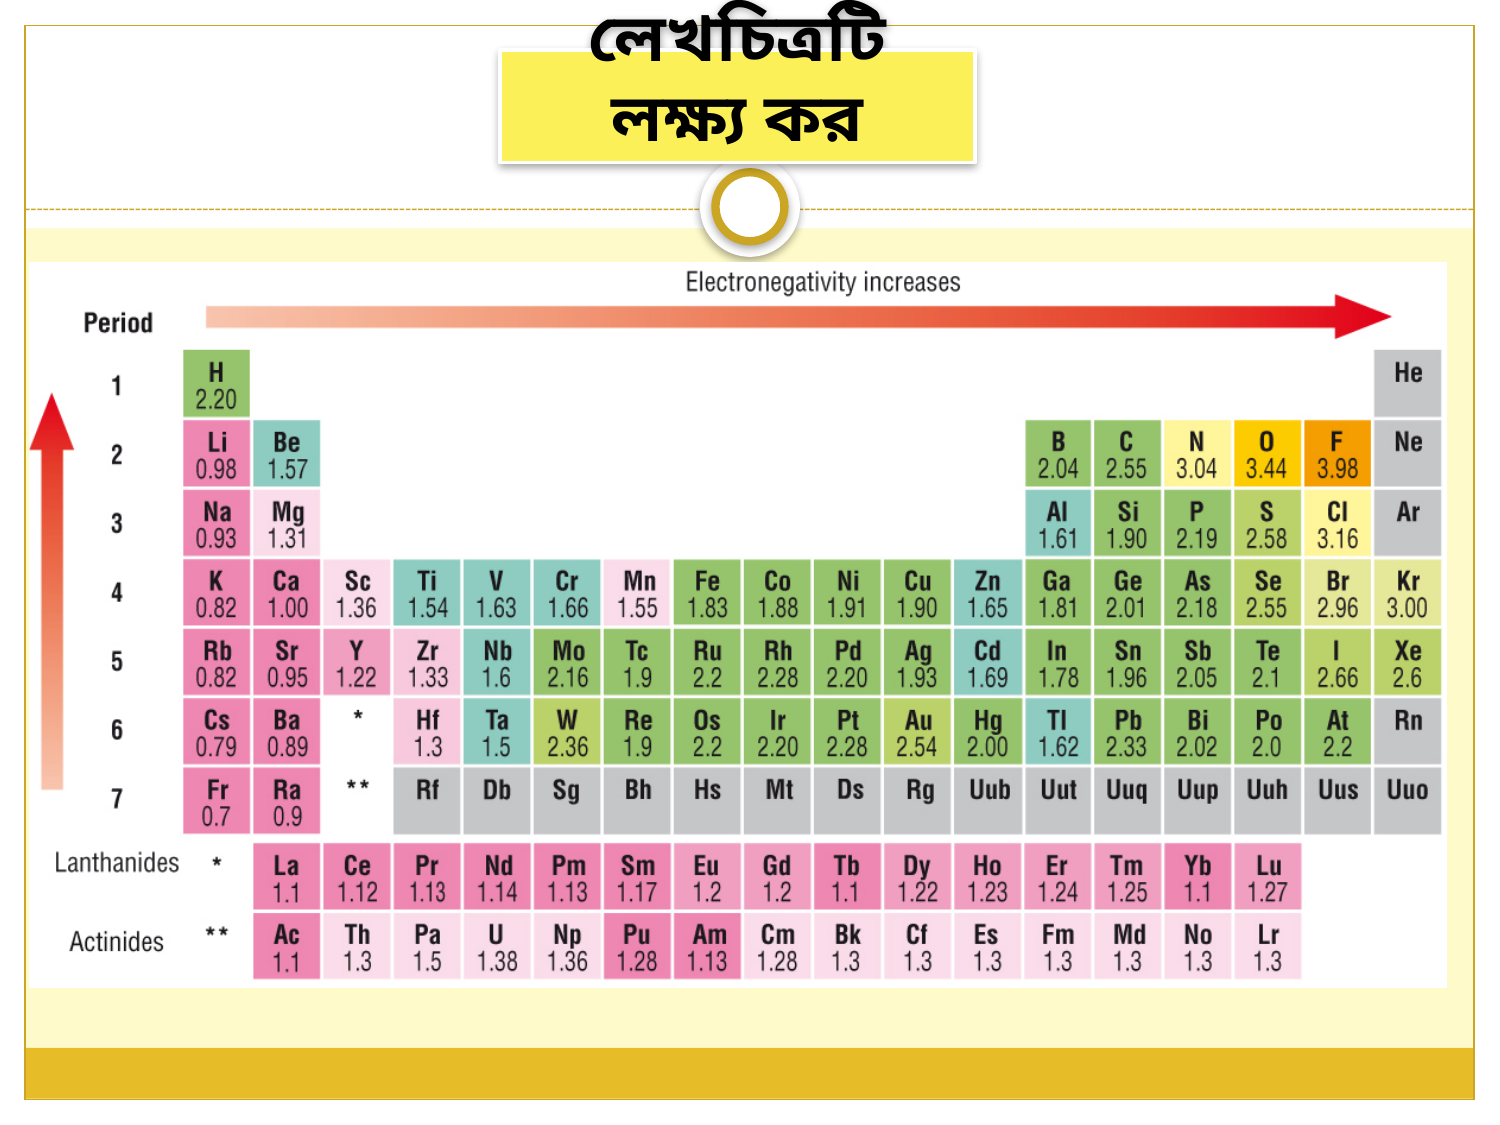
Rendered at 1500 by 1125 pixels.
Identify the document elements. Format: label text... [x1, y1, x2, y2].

title লেখচিত্রটি লক্ষ্য কর [498, 48, 977, 164]
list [29, 262, 1447, 988]
